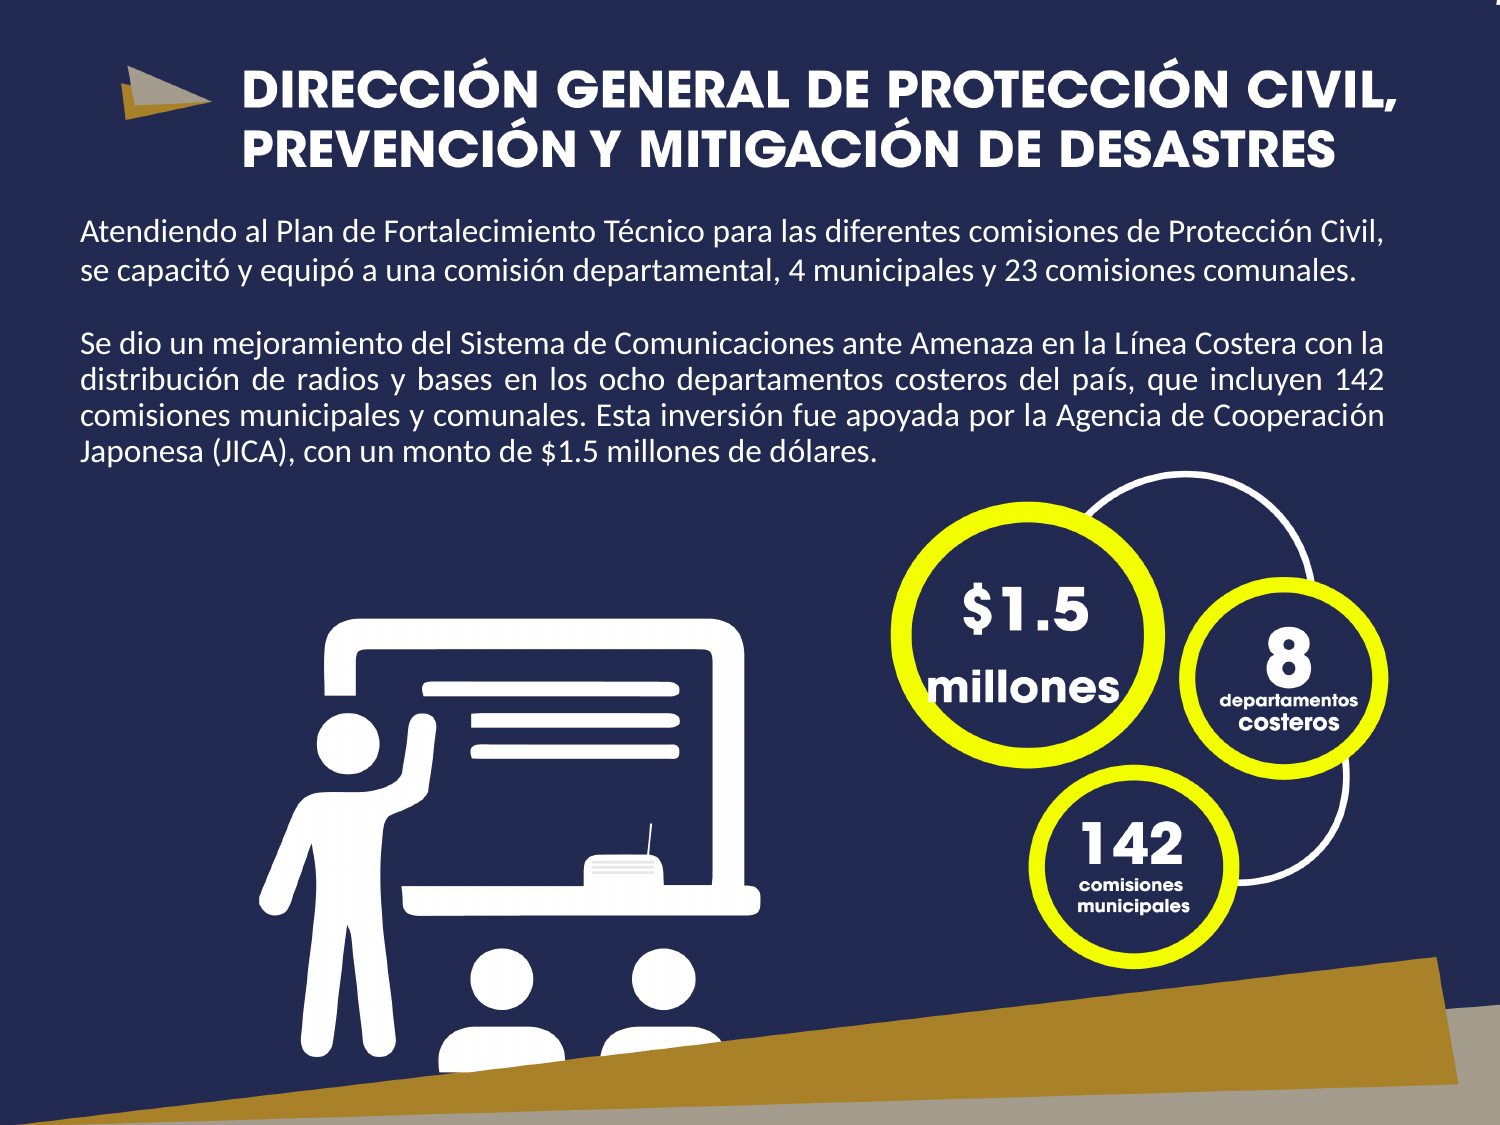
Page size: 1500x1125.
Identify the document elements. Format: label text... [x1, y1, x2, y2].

subtitle Se dio un mejoramiento del Sistema de Comunicaciones ante Amenaza en la Línea Costera con la distribución de radios y bases en los ocho departamentos costeros del país, que incluyen 142 comisiones municipales y comunales. Esta inversión fue apoyada por la Agencia de Cooperación Japonesa (JICA), con un monto de $1.5 millones de dólares. [64, 379, 1400, 485]
text_box Atendiendo al Plan de Fortalecimiento Técnico para las diferentes comisiones de Protección Civil, se capacitó y equipó a una comisión departamental, 4 municipales y 23 comisiones comunales. [64, 201, 1400, 379]
picture [0, 0, 1500, 1125]
